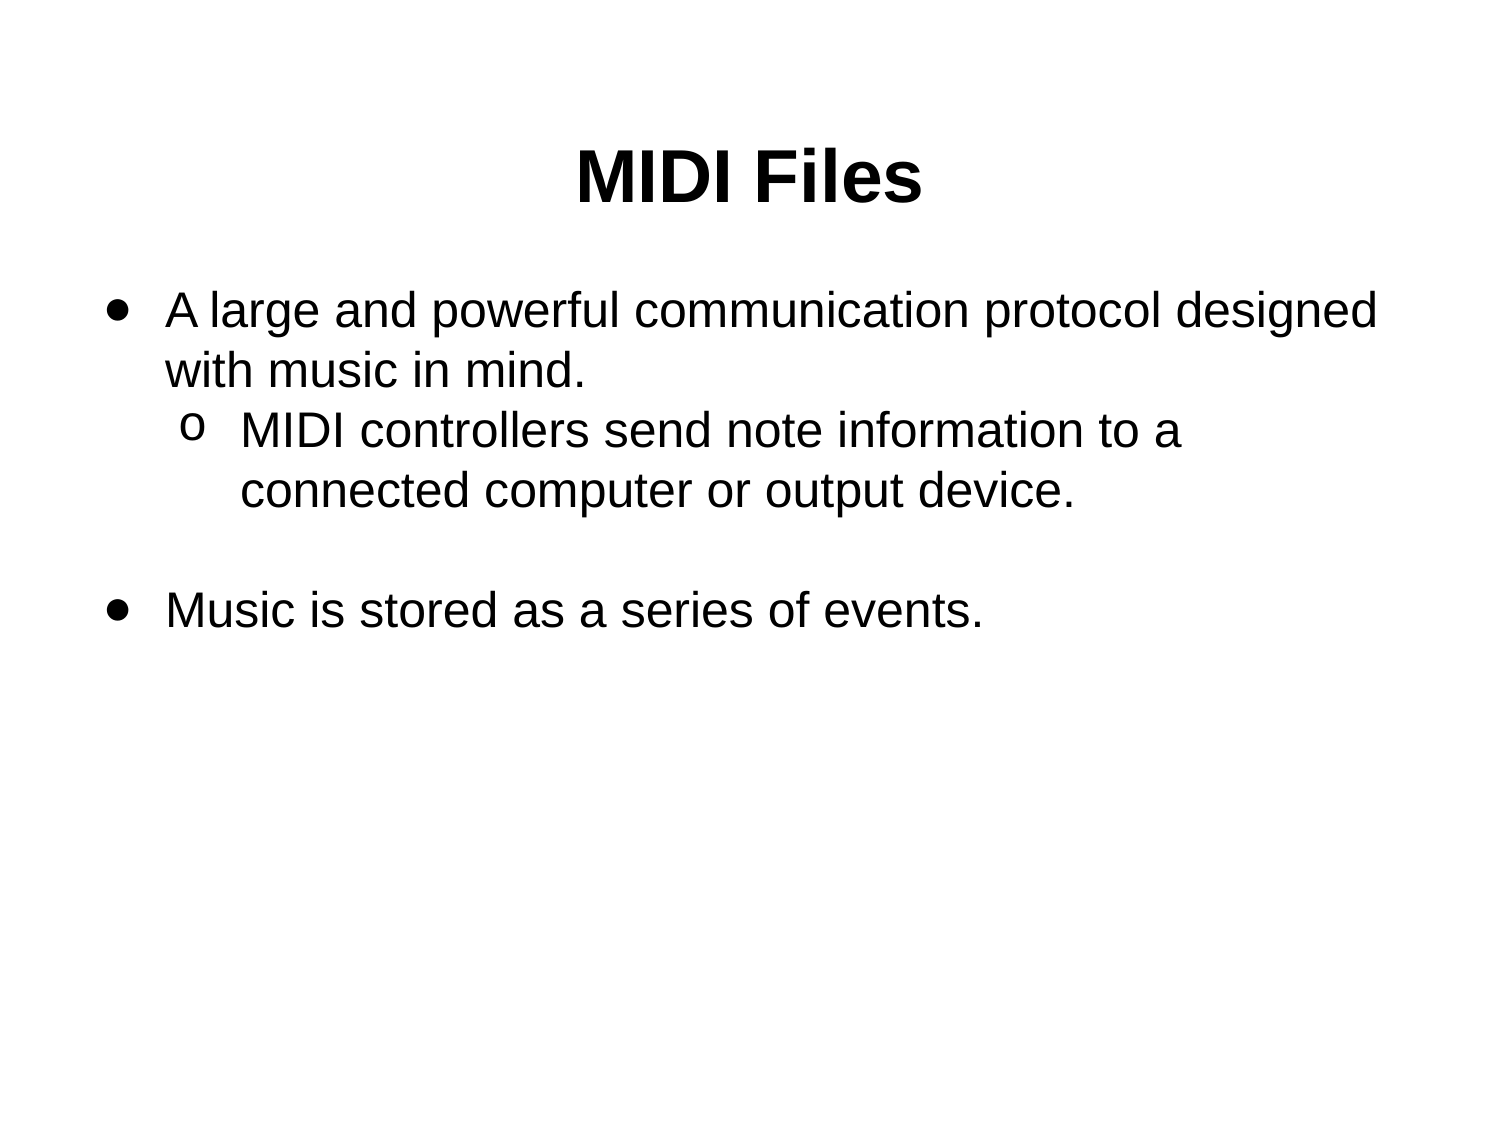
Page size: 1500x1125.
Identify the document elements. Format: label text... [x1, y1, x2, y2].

title MIDI Files [75, 45, 1425, 233]
list A large and powerful communication protocol designed with music in mind. MIDI controllers send note information to a connected computer or output device. Music is stored as a series of events. [75, 262, 1425, 1078]
